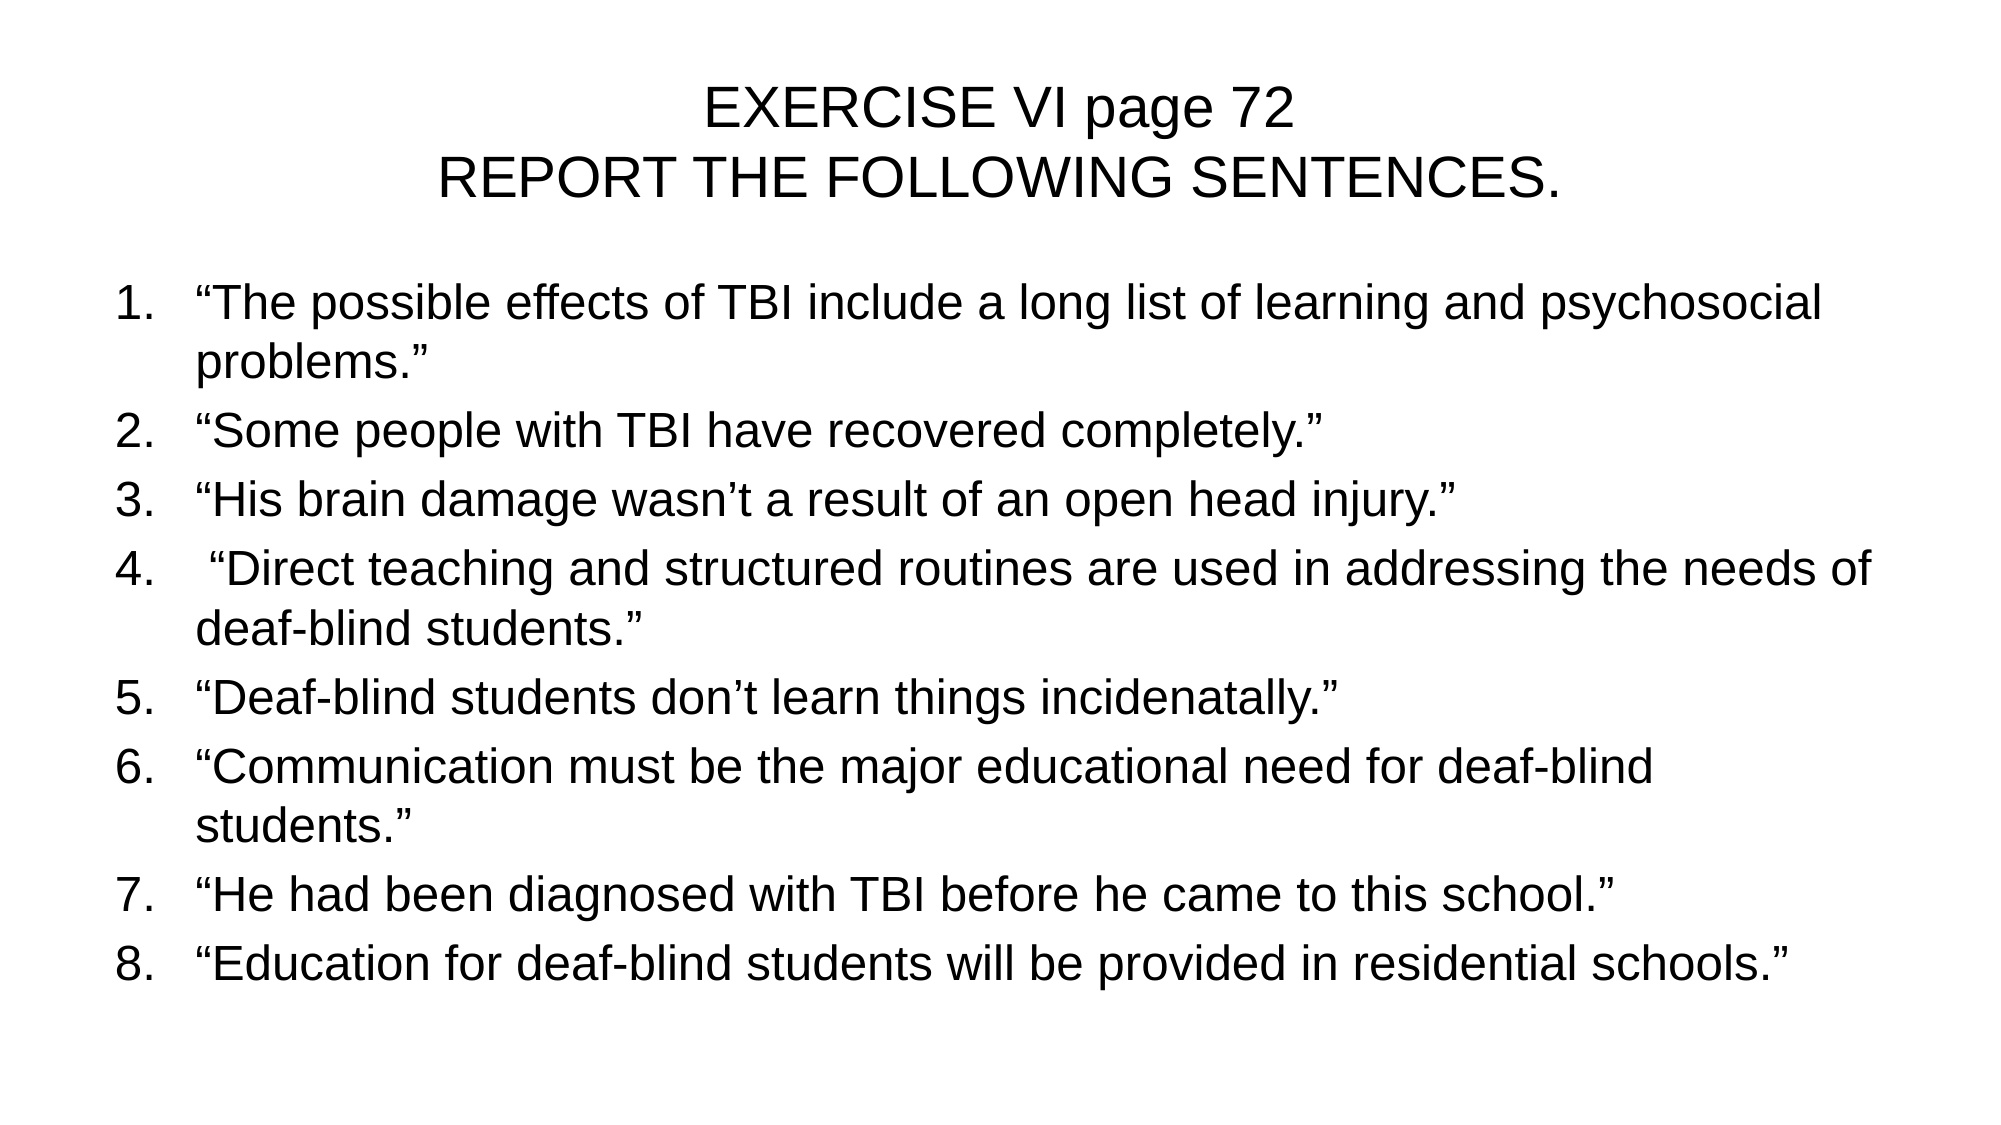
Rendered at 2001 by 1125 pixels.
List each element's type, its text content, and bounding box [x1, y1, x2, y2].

list “The possible effects of TBI include a long list of learning and psychosocial problems.” “Some people with TBI have recovered completely.” “His brain damage wasn’t a result of an open head injury.” “Direct teaching and structured routines are used in addressing the needs of deaf-blind students.” “Deaf-blind students don’t learn things incidenatally.” “Communication must be the major educational need for deaf-blind students.” “He had been diagnosed with TBI before he came to this school.” “Education for deaf-blind students will be provided in residential schools.” [99, 262, 1900, 1005]
title EXERCISE VI page 72 REPORT THE FOLLOWING SENTENCES. [99, 45, 1900, 233]
